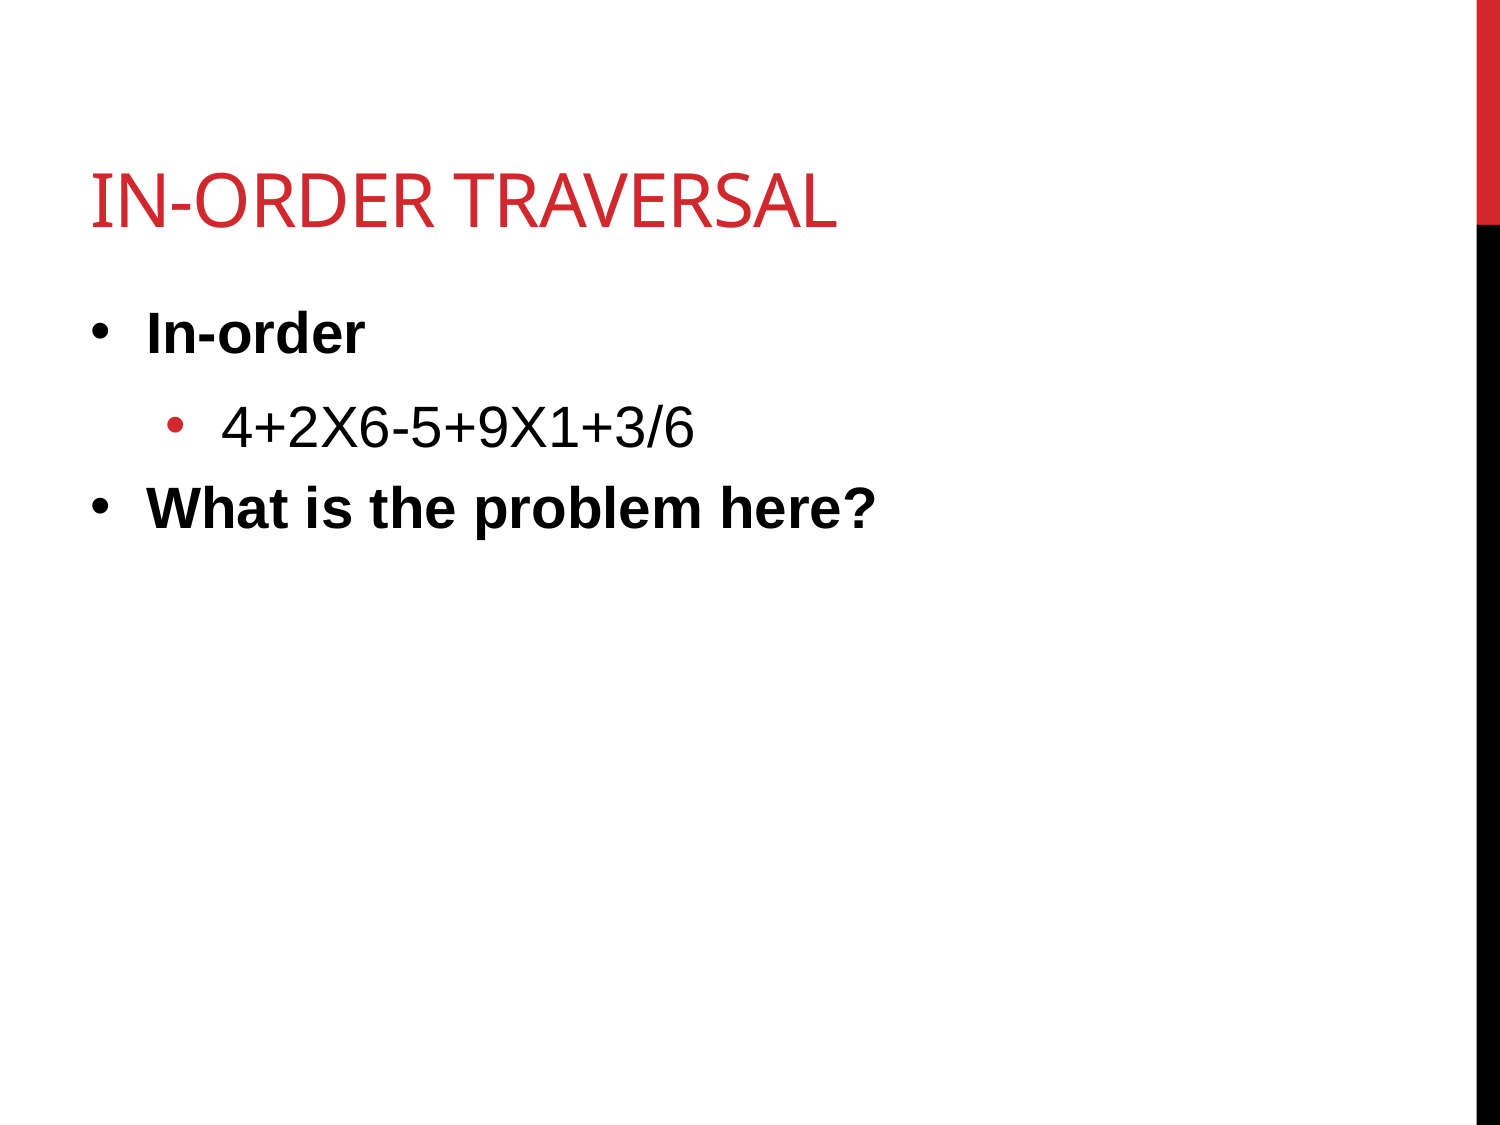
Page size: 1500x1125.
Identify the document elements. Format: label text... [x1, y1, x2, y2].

title in-order Traversal [75, 25, 1355, 250]
list In-order 4+2X6-5+9X1+3/6 What is the problem here? [75, 287, 1325, 1052]
